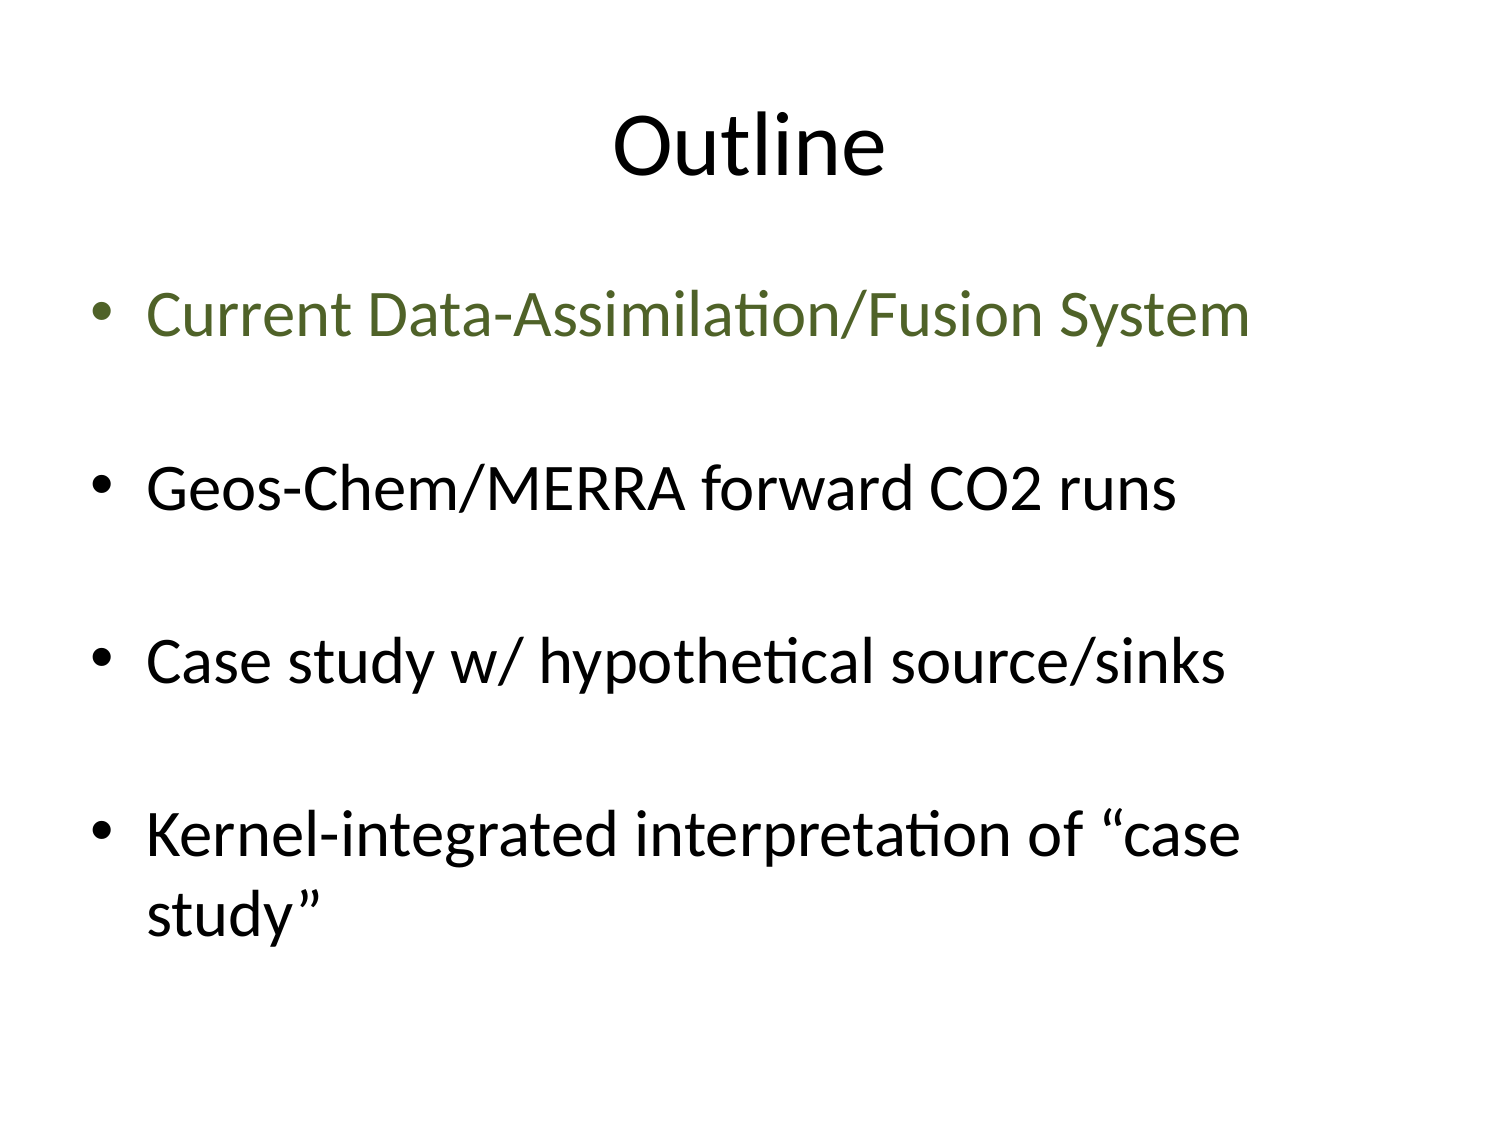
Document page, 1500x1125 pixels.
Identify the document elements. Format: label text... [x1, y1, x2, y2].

list Current Data-Assimilation/Fusion System Geos-Chem/MERRA forward CO2 runs Case study w/ hypothetical source/sinks Kernel-integrated interpretation of “case study” [75, 262, 1425, 1005]
title Outline [75, 45, 1425, 233]
